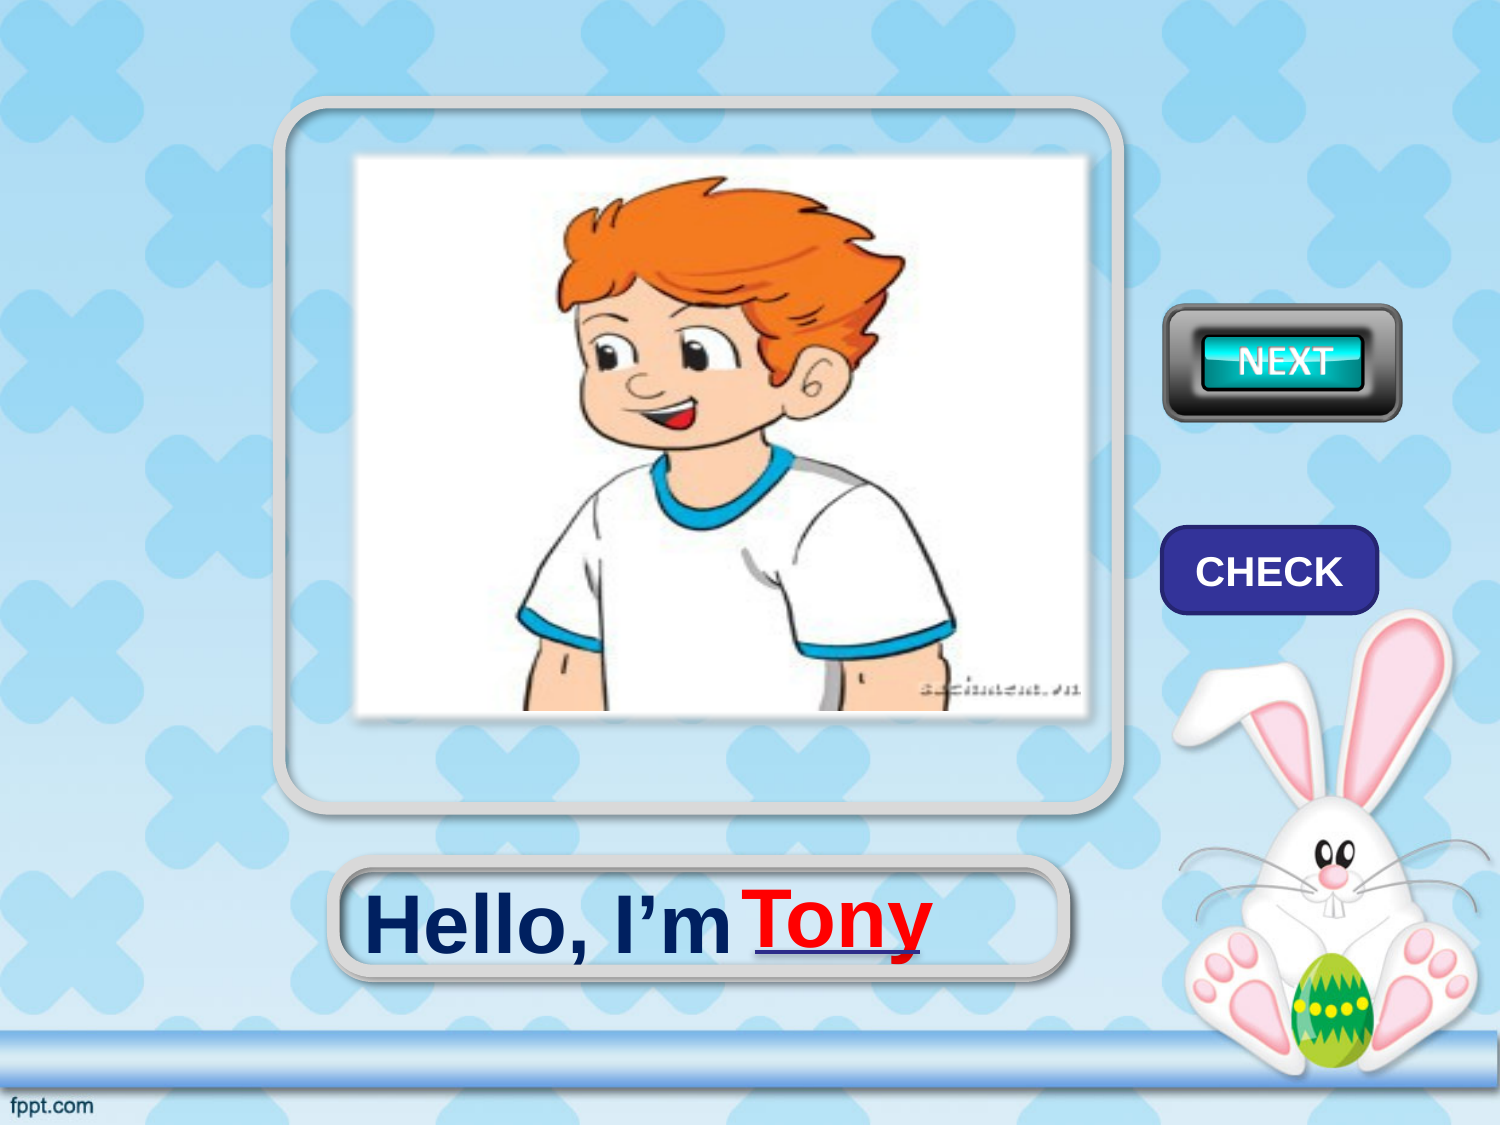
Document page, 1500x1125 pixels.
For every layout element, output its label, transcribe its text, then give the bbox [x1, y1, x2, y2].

text_box Hello, I’m [279, 862, 354, 978]
text_box [276, 99, 1120, 811]
text_box [331, 858, 1066, 974]
picture [0, 0, 1500, 1125]
text_box CHECK [1159, 524, 1380, 616]
